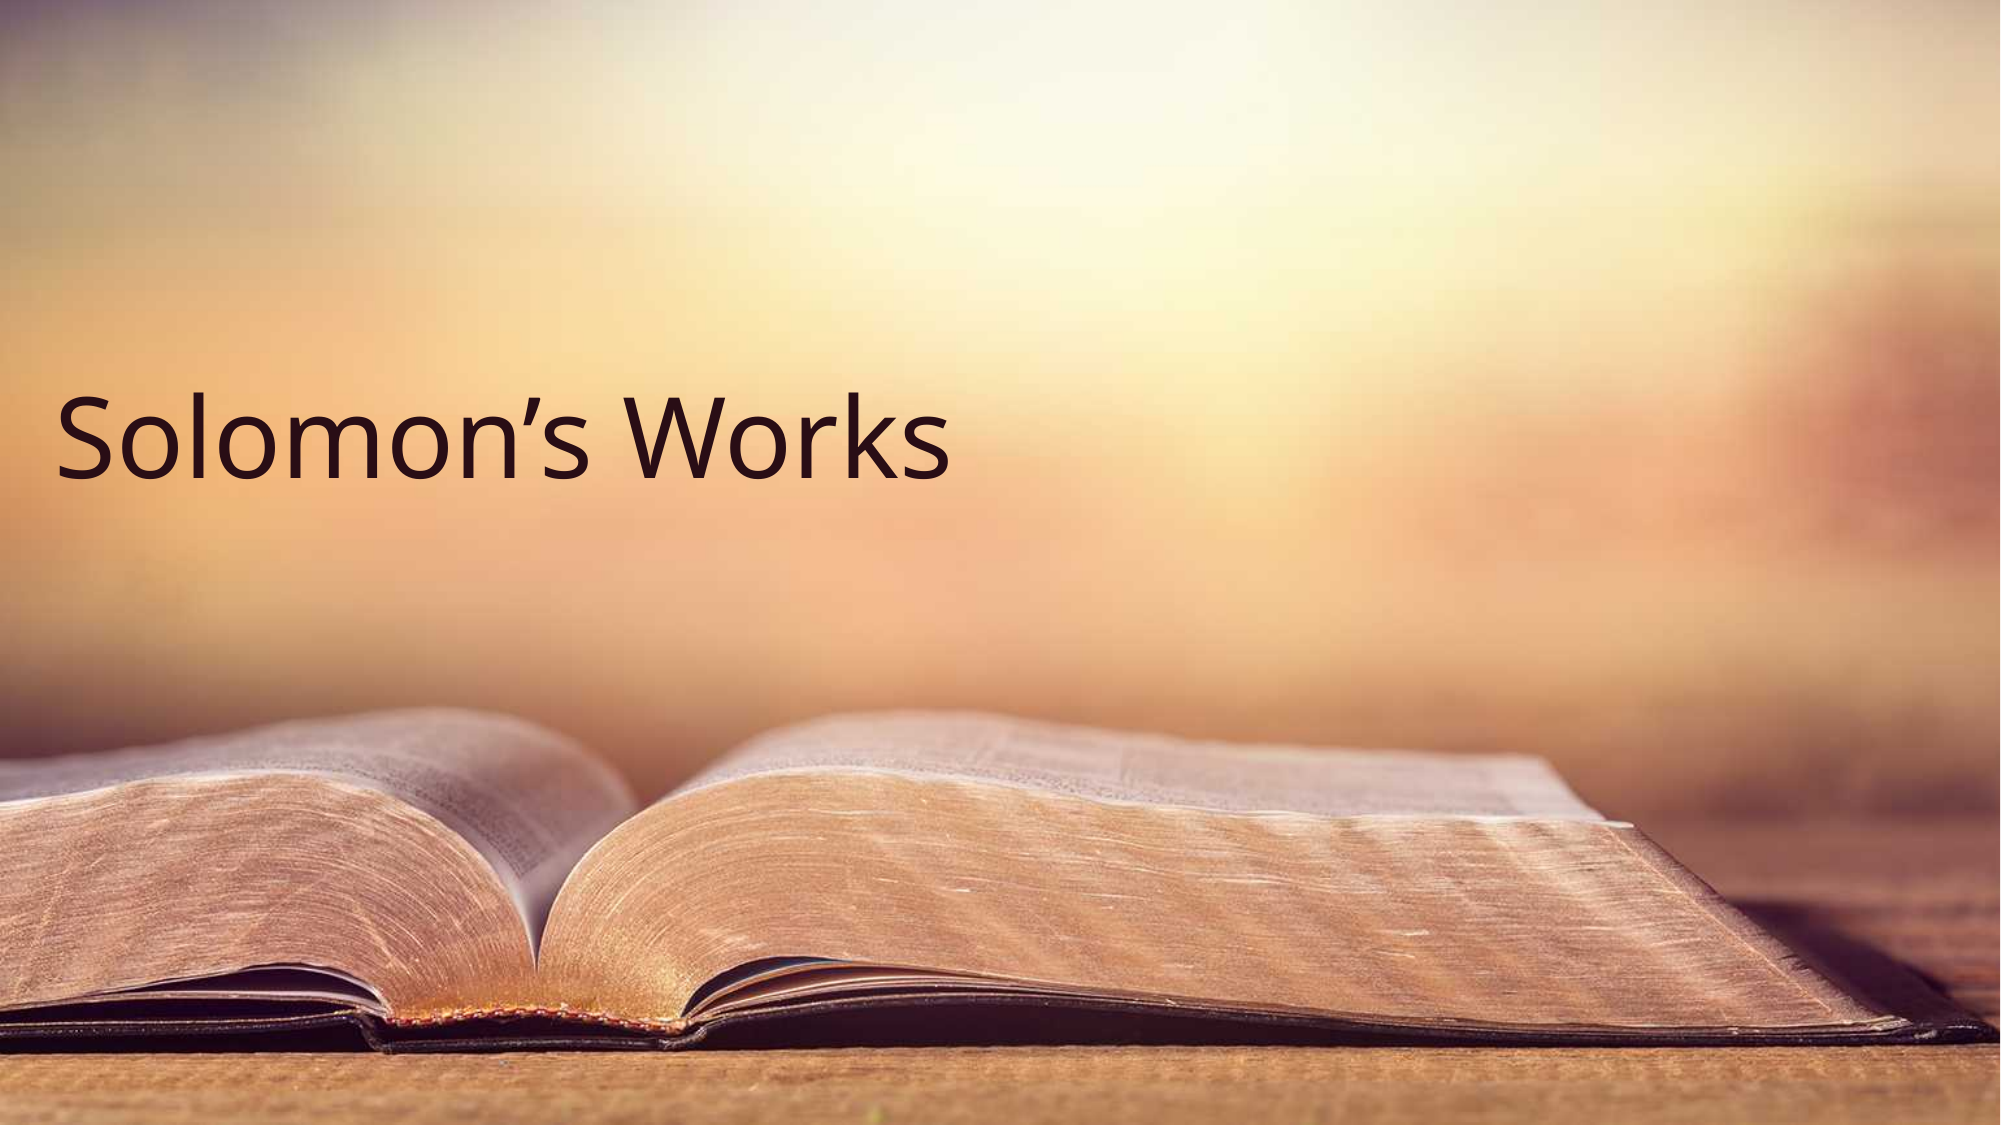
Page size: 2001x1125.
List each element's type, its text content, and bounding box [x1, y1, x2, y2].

picture [0, 0, 2001, 1125]
title Solomon’s Works [39, 366, 1966, 511]
